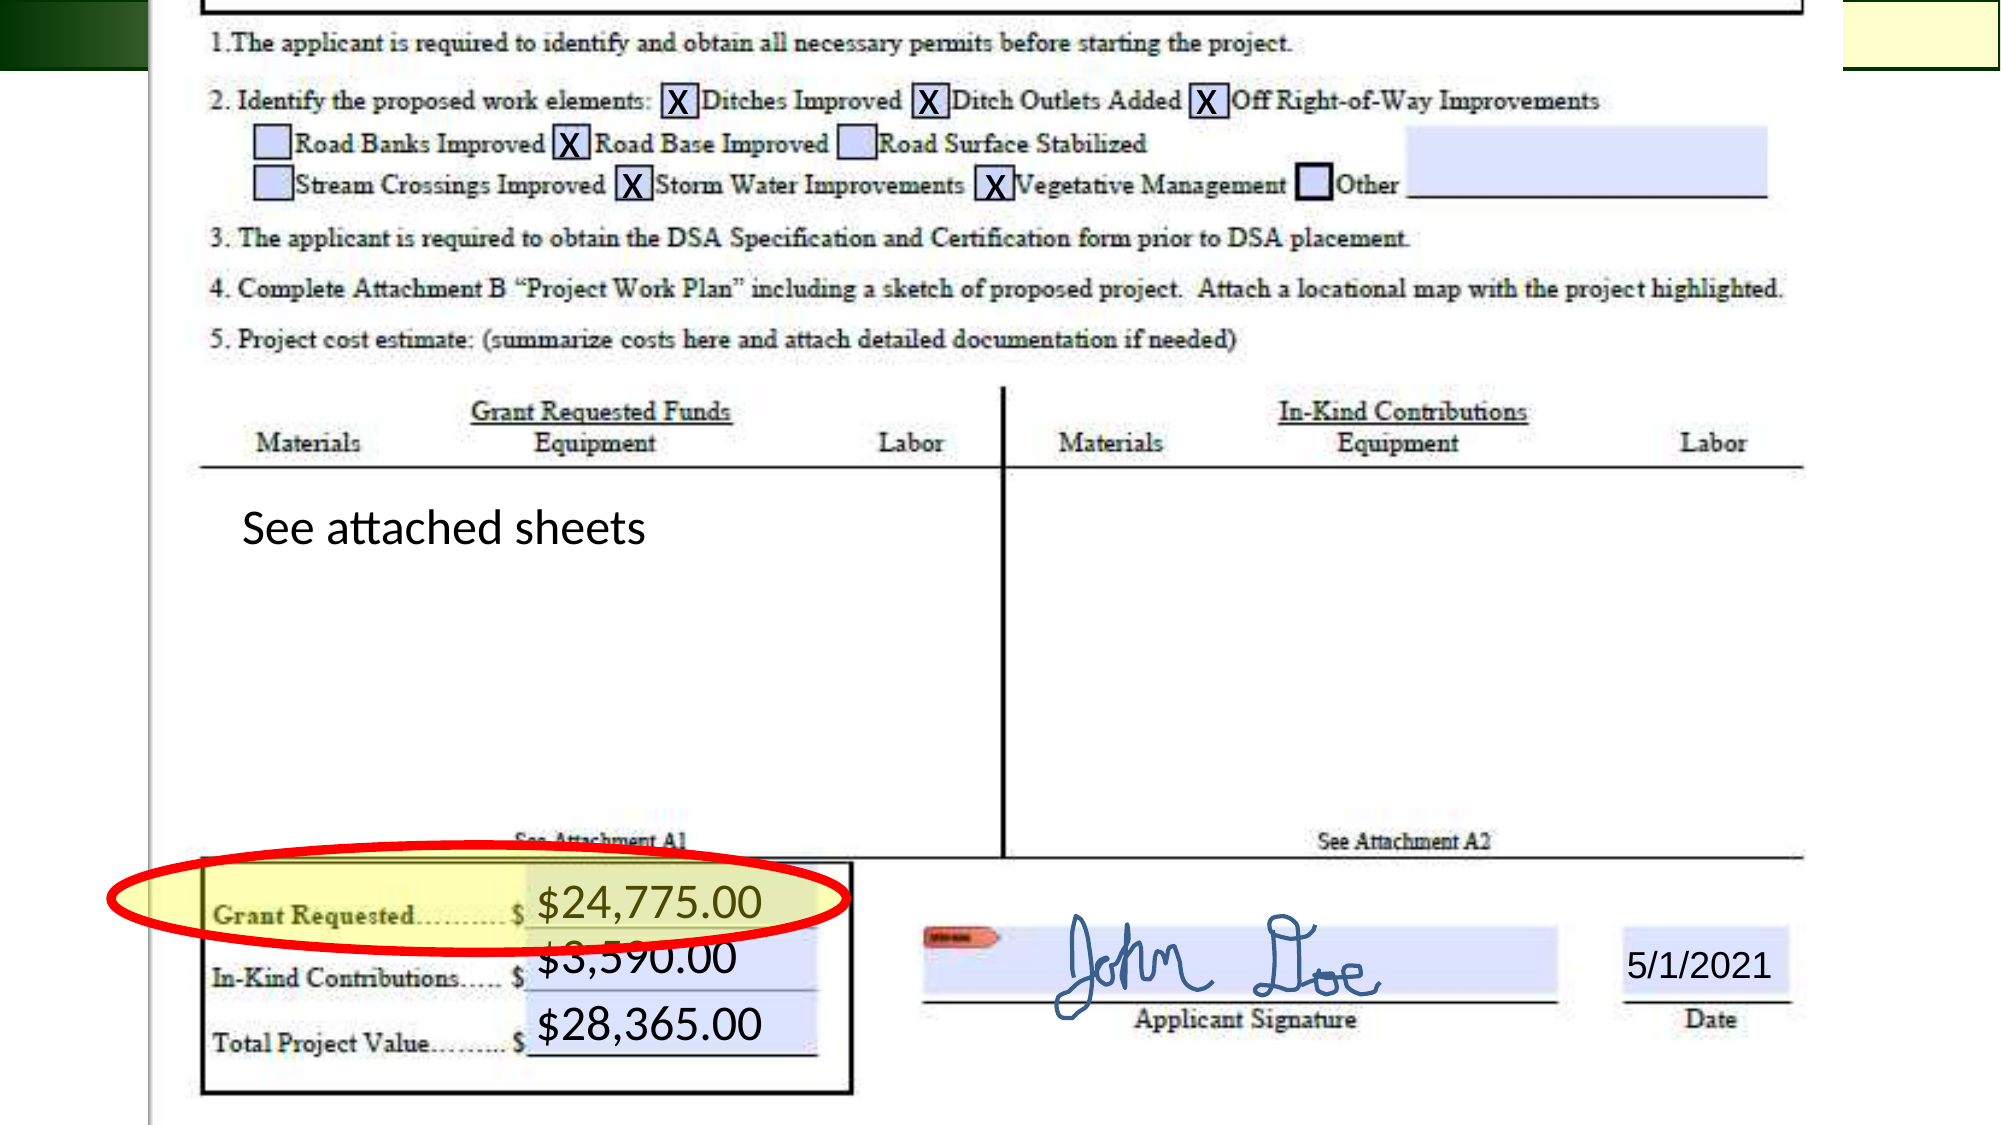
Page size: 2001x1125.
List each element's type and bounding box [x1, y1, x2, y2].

text_box [1056, 915, 1811, 1019]
picture [148, 0, 1843, 1125]
text_box [108, 874, 143, 923]
